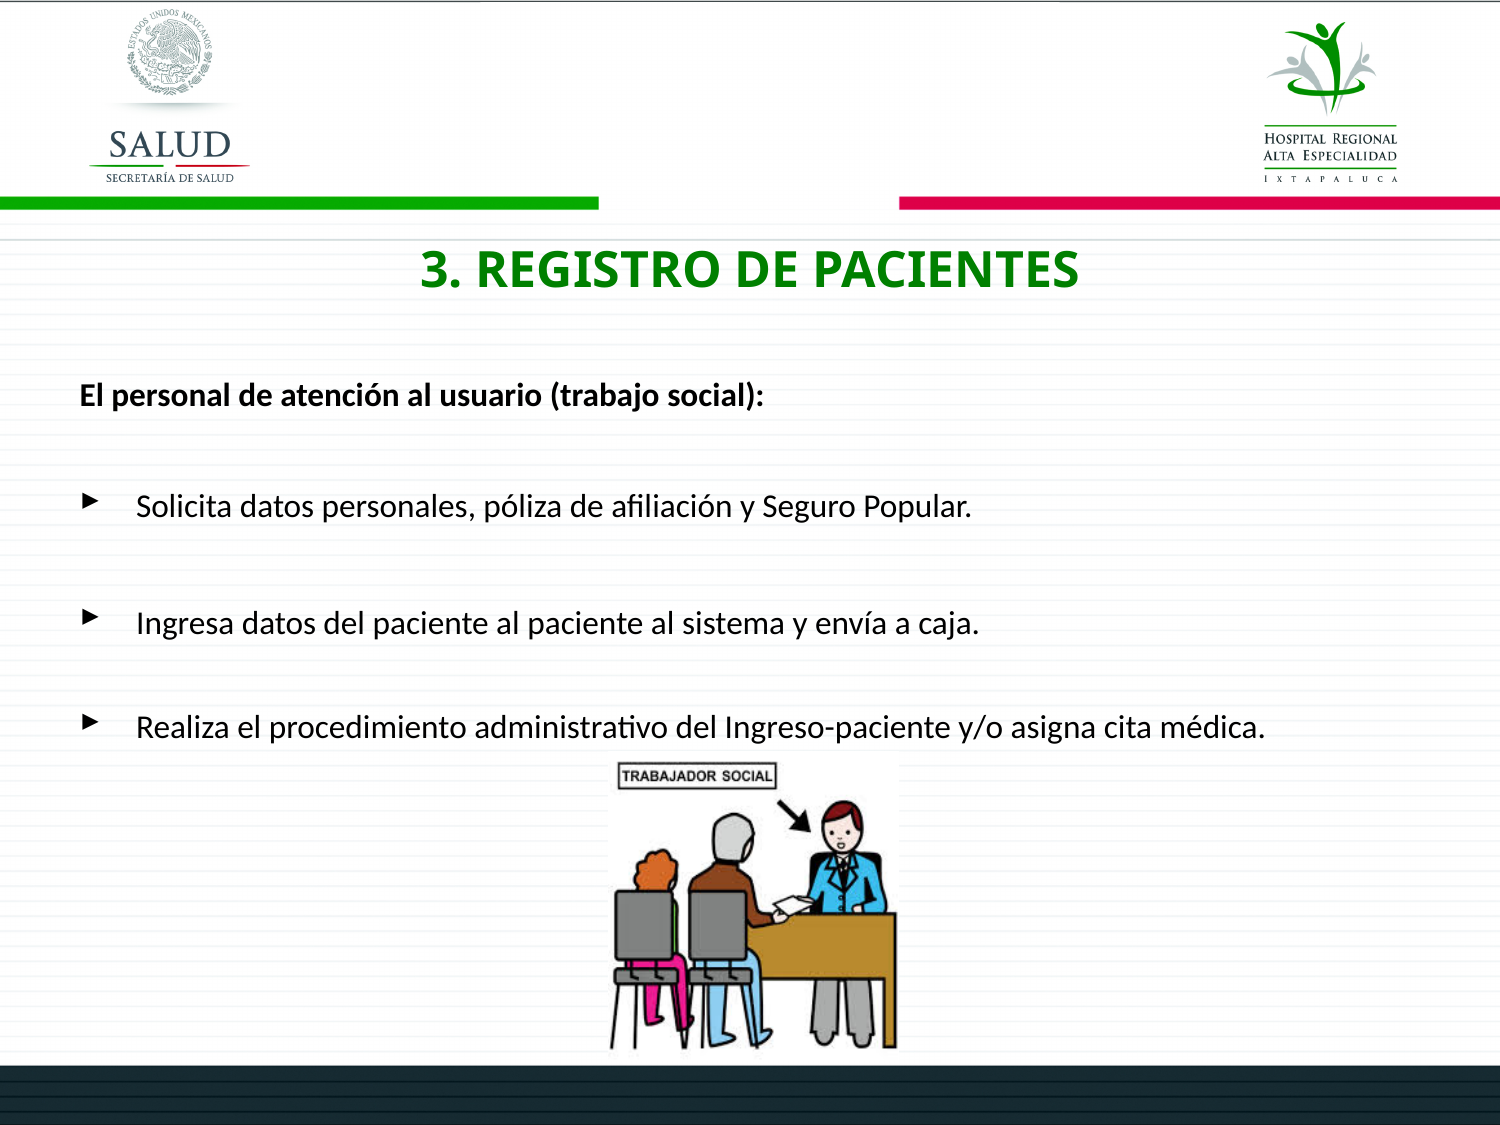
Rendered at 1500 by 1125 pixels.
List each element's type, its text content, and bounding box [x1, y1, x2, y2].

picture [0, 0, 1500, 1125]
text_box El personal de atención al usuario (trabajo social): Solicita datos personales, póliza de afiliación y Seguro Popular. Ingresa datos del paciente al paciente al sistema y envía a caja. Realiza el procedimiento administrativo del Ingreso-paciente y/o asigna cita médica. [64, 366, 1436, 759]
title 3. REGISTRO DE PACIENTES [75, 210, 1425, 305]
